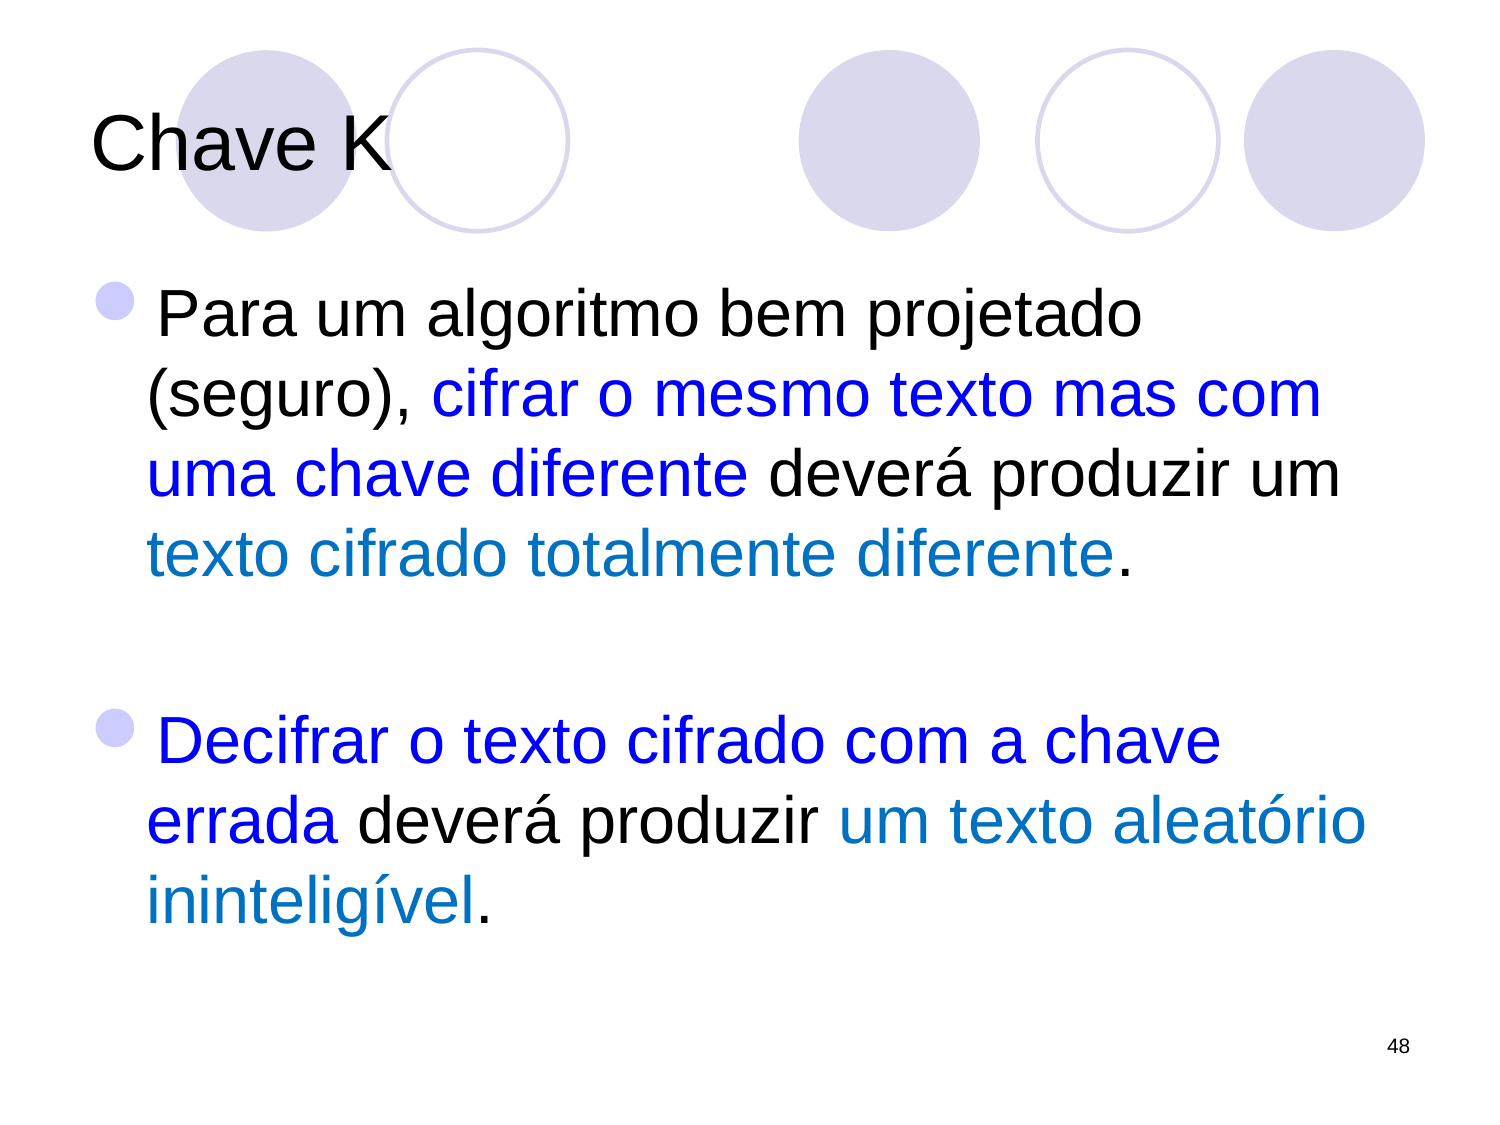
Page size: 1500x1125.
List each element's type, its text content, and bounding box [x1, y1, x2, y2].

list Para um algoritmo bem projetado (seguro), cifrar o mesmo texto mas com uma chave diferente deverá produzir um texto cifrado totalmente diferente. Decifrar o texto cifrado com a chave errada deverá produzir um texto aleatório ininteligível. [74, 262, 1426, 1006]
title Chave K [74, 44, 1426, 233]
slide_number 48 [1074, 1024, 1426, 1101]
